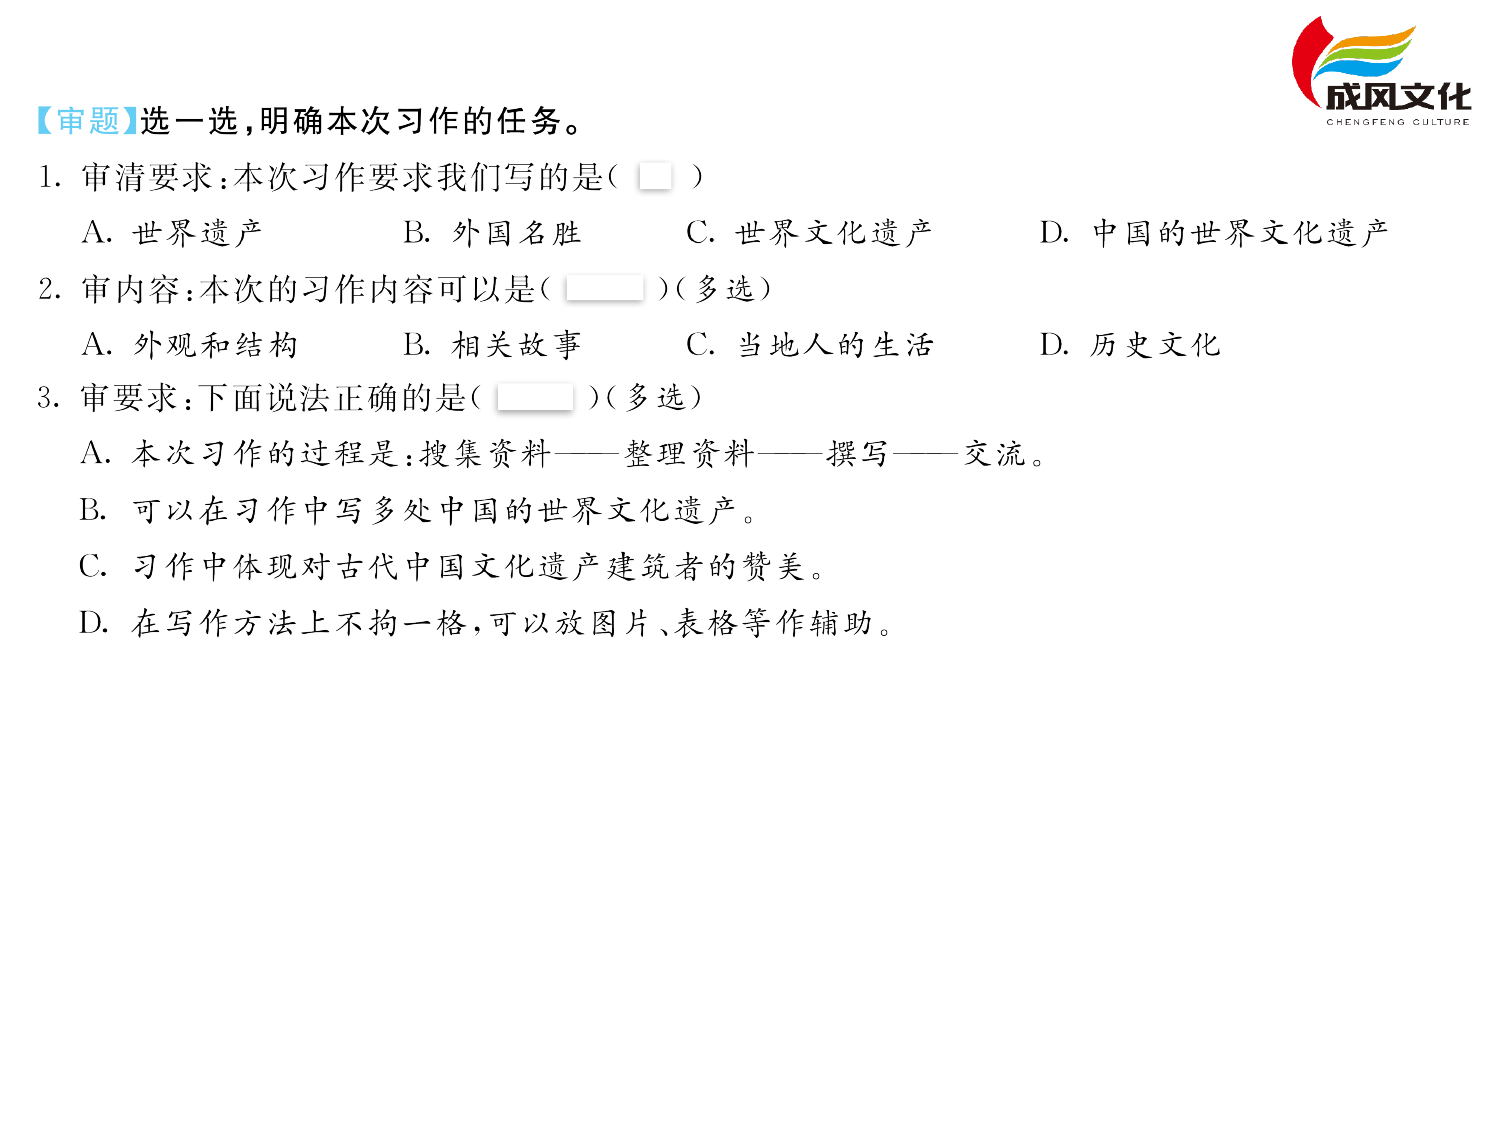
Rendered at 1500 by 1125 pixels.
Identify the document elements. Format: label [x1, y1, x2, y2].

picture [35, 0, 1489, 646]
